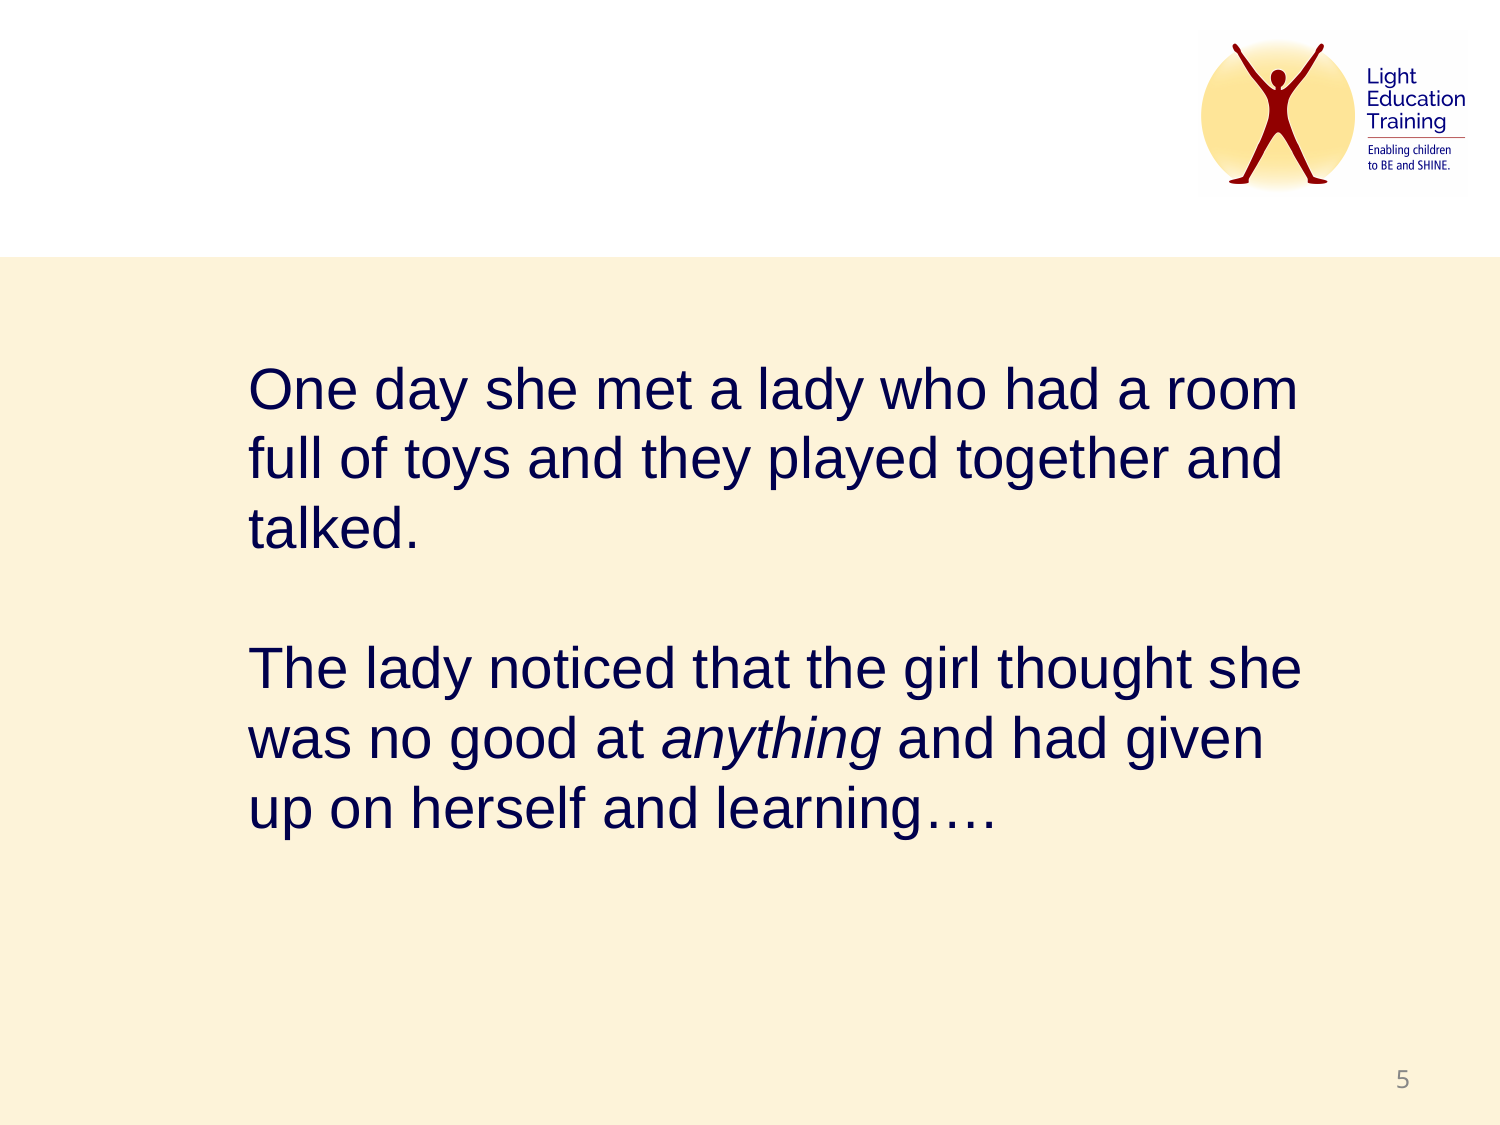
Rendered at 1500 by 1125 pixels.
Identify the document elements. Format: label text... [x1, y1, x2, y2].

title One day she met a lady who had a room full of toys and they played together and talked. The lady noticed that the girl thought she was no good at anything and had given up on herself and learning…. [242, 467, 1353, 724]
slide_number 5 [1378, 1058, 1425, 1103]
picture [1198, 30, 1468, 197]
